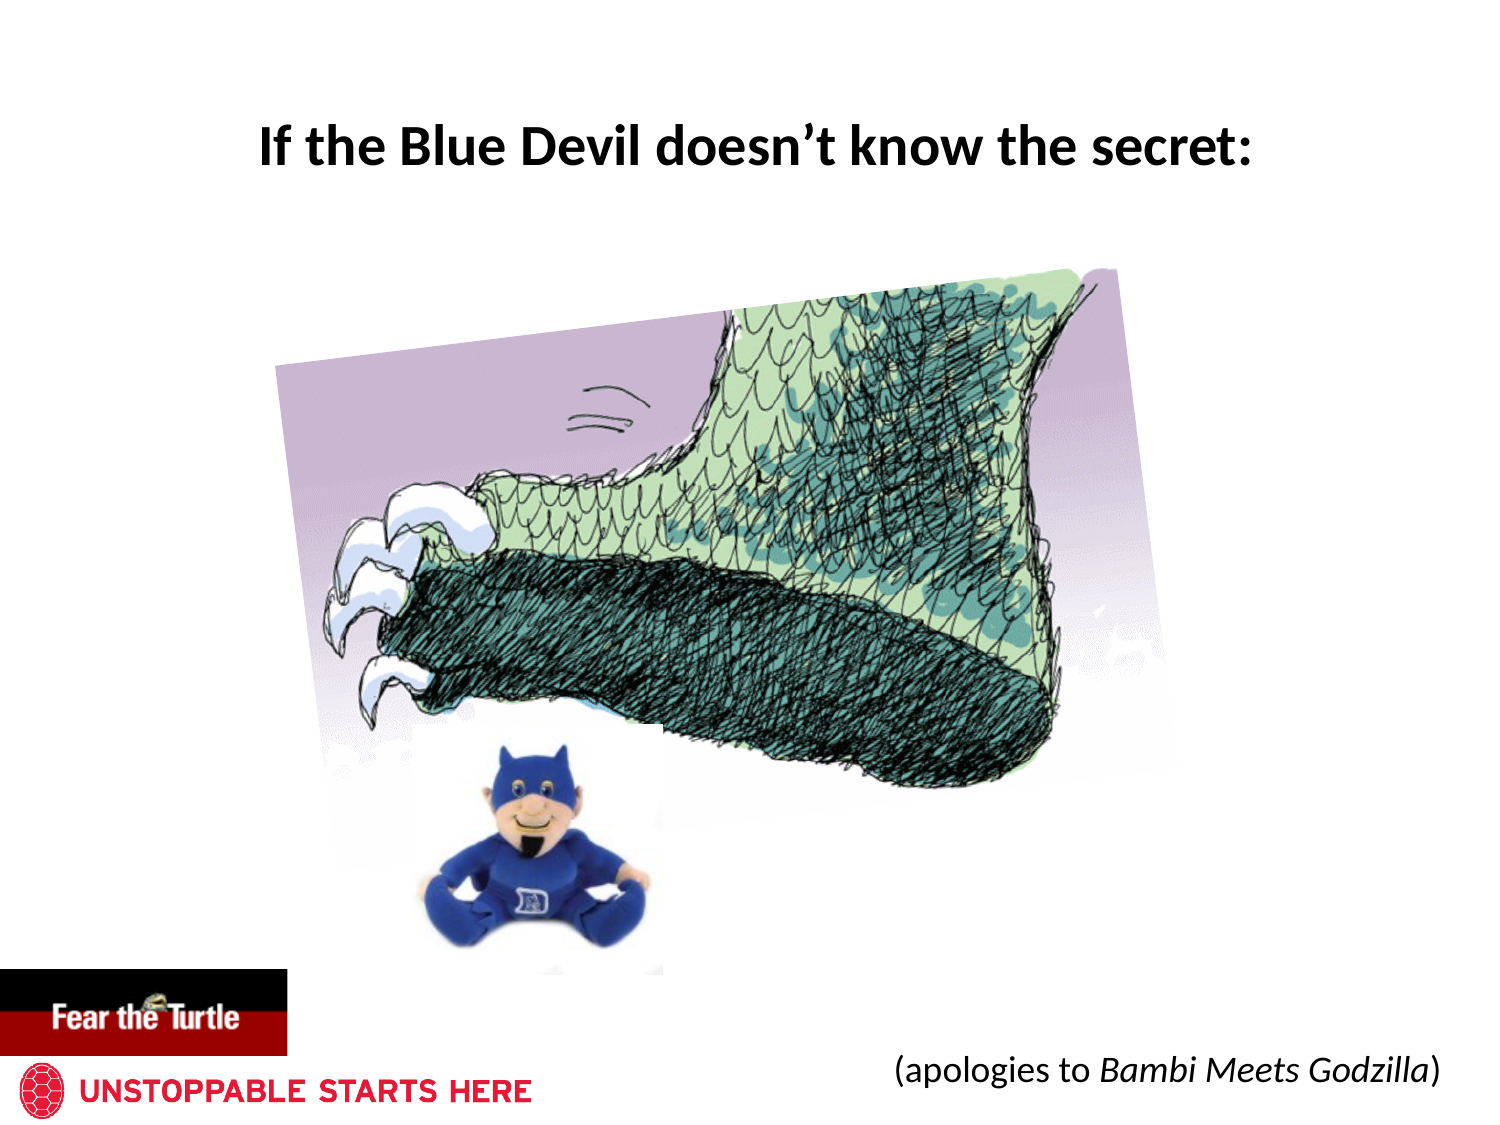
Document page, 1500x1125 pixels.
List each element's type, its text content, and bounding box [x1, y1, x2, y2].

text_box If the Blue Devil doesn’t know the secret: [243, 99, 1269, 230]
text_box (apologies to Bambi Meets Godzilla) [878, 1037, 1457, 1098]
picture [275, 262, 1179, 976]
picture [0, 969, 551, 1125]
